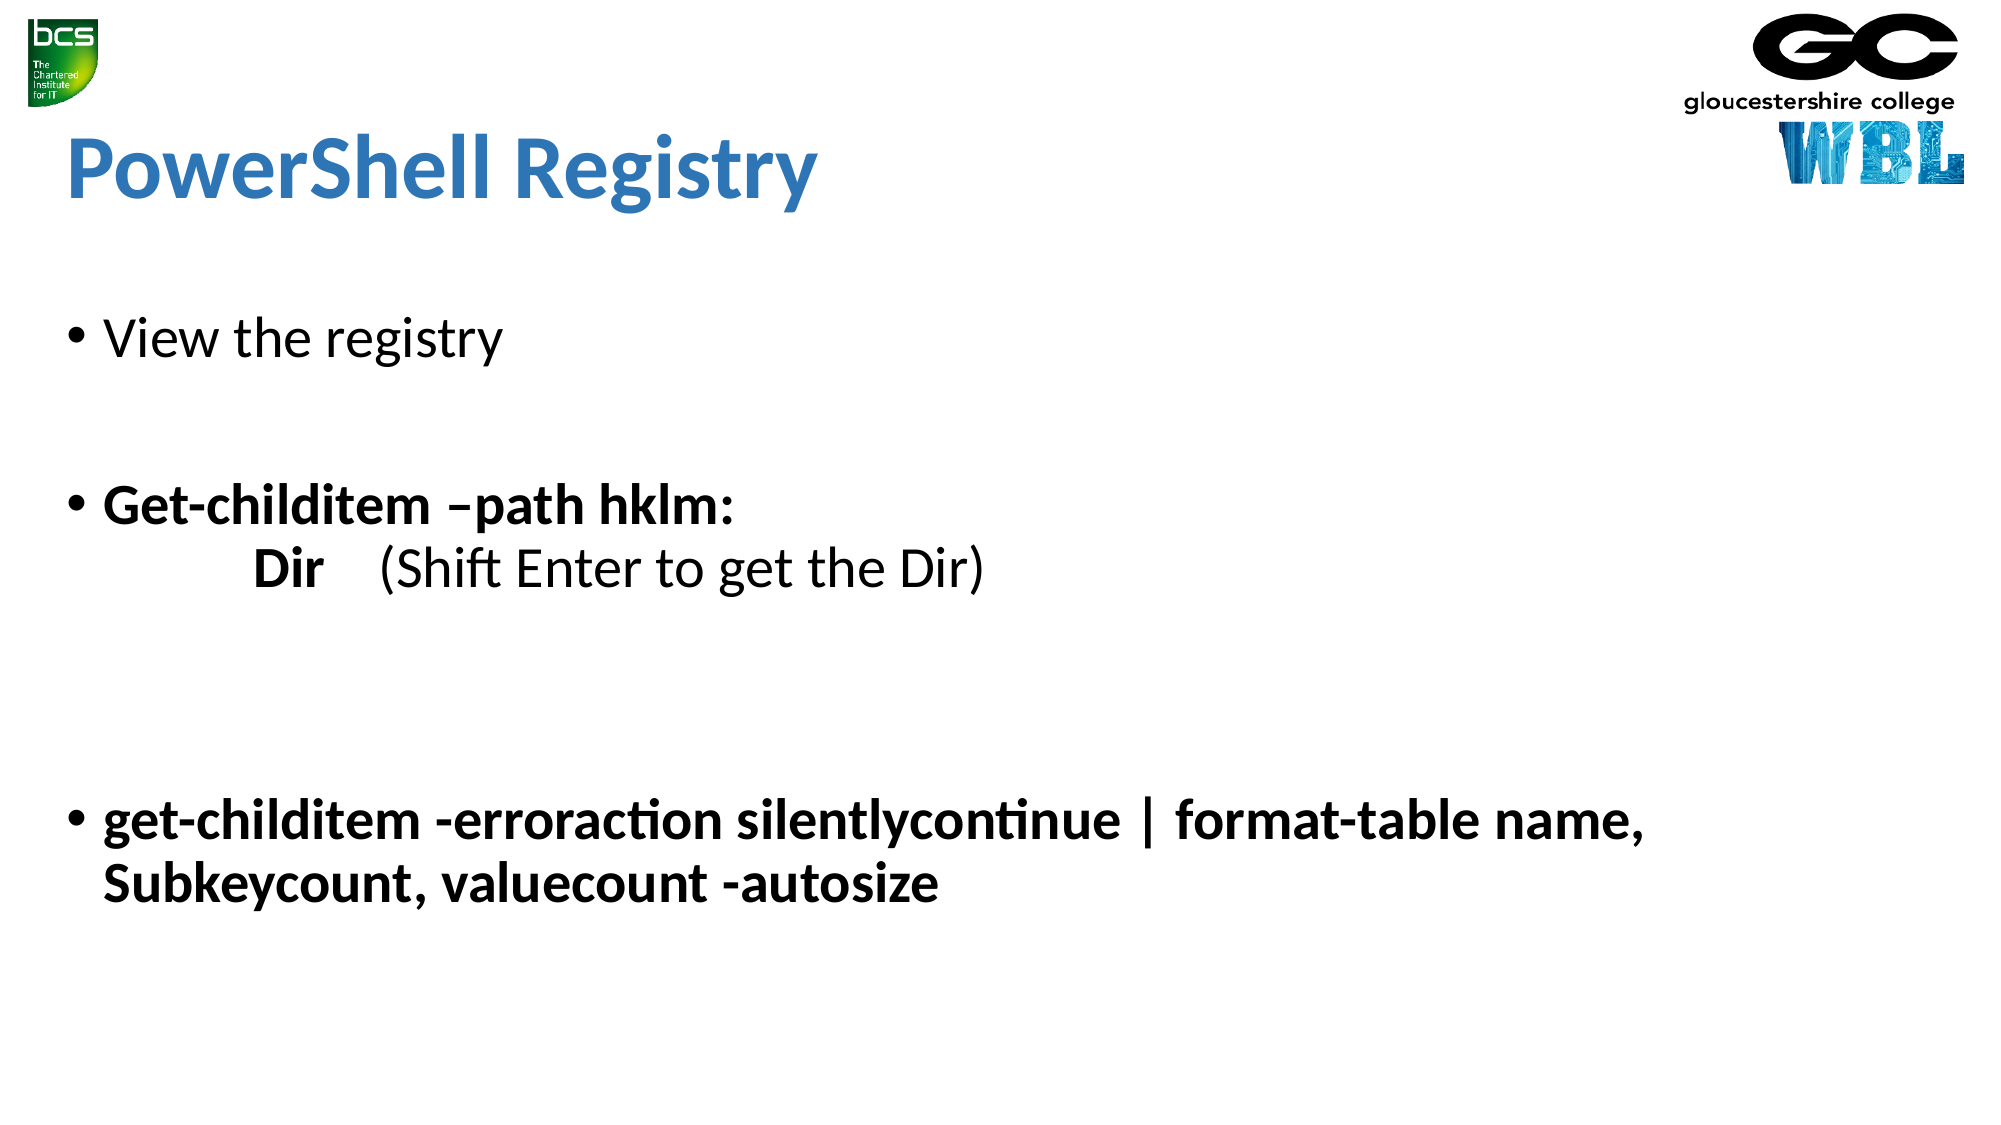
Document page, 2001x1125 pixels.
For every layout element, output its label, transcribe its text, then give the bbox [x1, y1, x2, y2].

title PowerShell Registry [51, 59, 1953, 278]
picture [1953, 163, 1959, 172]
list View the registry Get-childitem –path hklm: Dir (Shift Enter to get the Dir) get-childitem -erroraction silentlycontinue | format-table name, Subkeycount, valuecount -autosize [51, 299, 1953, 1110]
picture [1674, 5, 1964, 155]
picture [28, 19, 98, 107]
